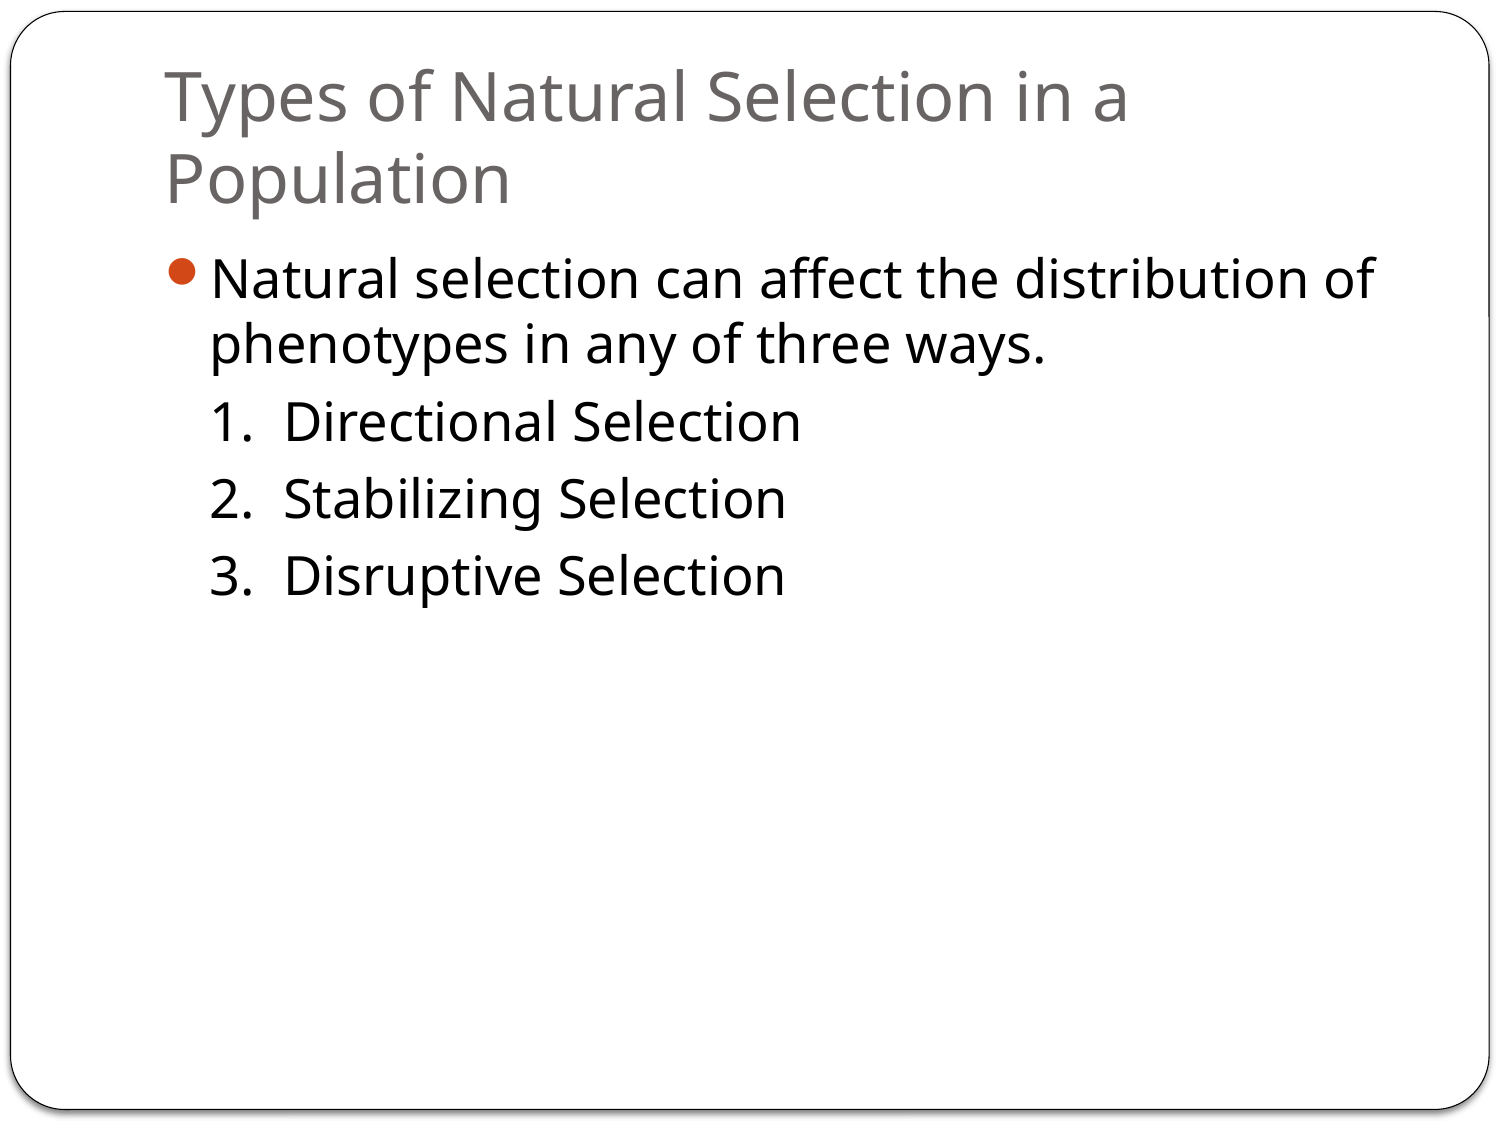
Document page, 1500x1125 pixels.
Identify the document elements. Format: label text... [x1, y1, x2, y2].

list Natural selection can affect the distribution of phenotypes in any of three ways. 1. Directional Selection 2. Stabilizing Selection 3. Disruptive Selection [150, 237, 1425, 988]
title Types of Natural Selection in a Population [150, 45, 1425, 233]
